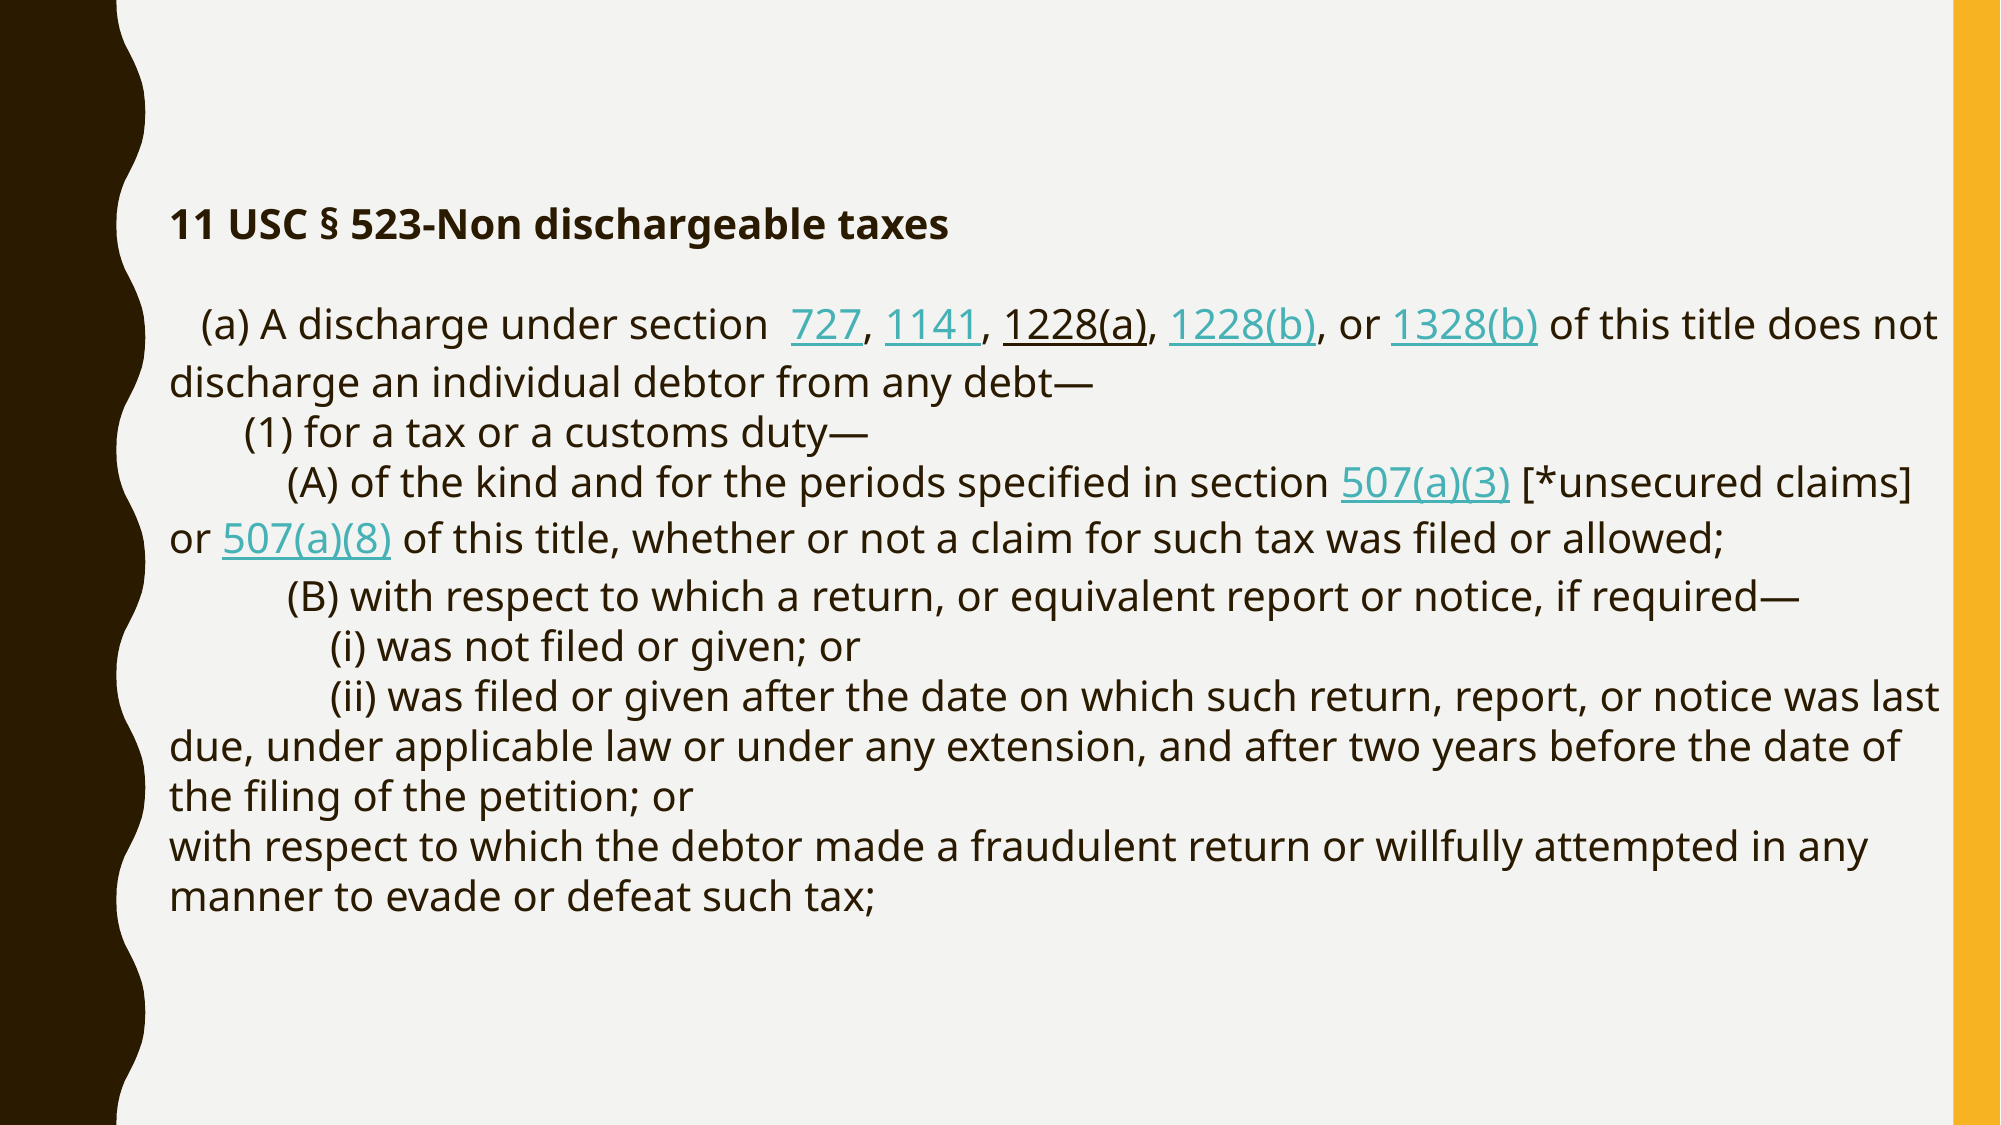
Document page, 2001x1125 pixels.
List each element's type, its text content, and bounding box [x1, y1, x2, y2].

text_box [48, 388, 1182, 450]
text_box 11 USC § 523-Non dischargeable taxes (a) A discharge under section 727, 1141, 1228(a), 1228(b), or 1328(b) of this title does not discharge an individual debtor from any debt— (1) for a tax or a customs duty— (A) of the kind and for the periods specified in section 507(a)(3) [*unsecured claims] or 507(a)(8) of this title, whether or not a claim for such tax was filed or allowed; (B) with respect to which a return, or equivalent report or notice, if required— (i) was not filed or given; or (ii) was filed or given after the date on which such return, report, or notice was last due, under applicable law or under any extension, and after two years before the date of the filing of the petition; or with respect to which the debtor made a fraudulent return or willfully attempted in any manner to evade or defeat such tax; [154, 100, 1961, 972]
